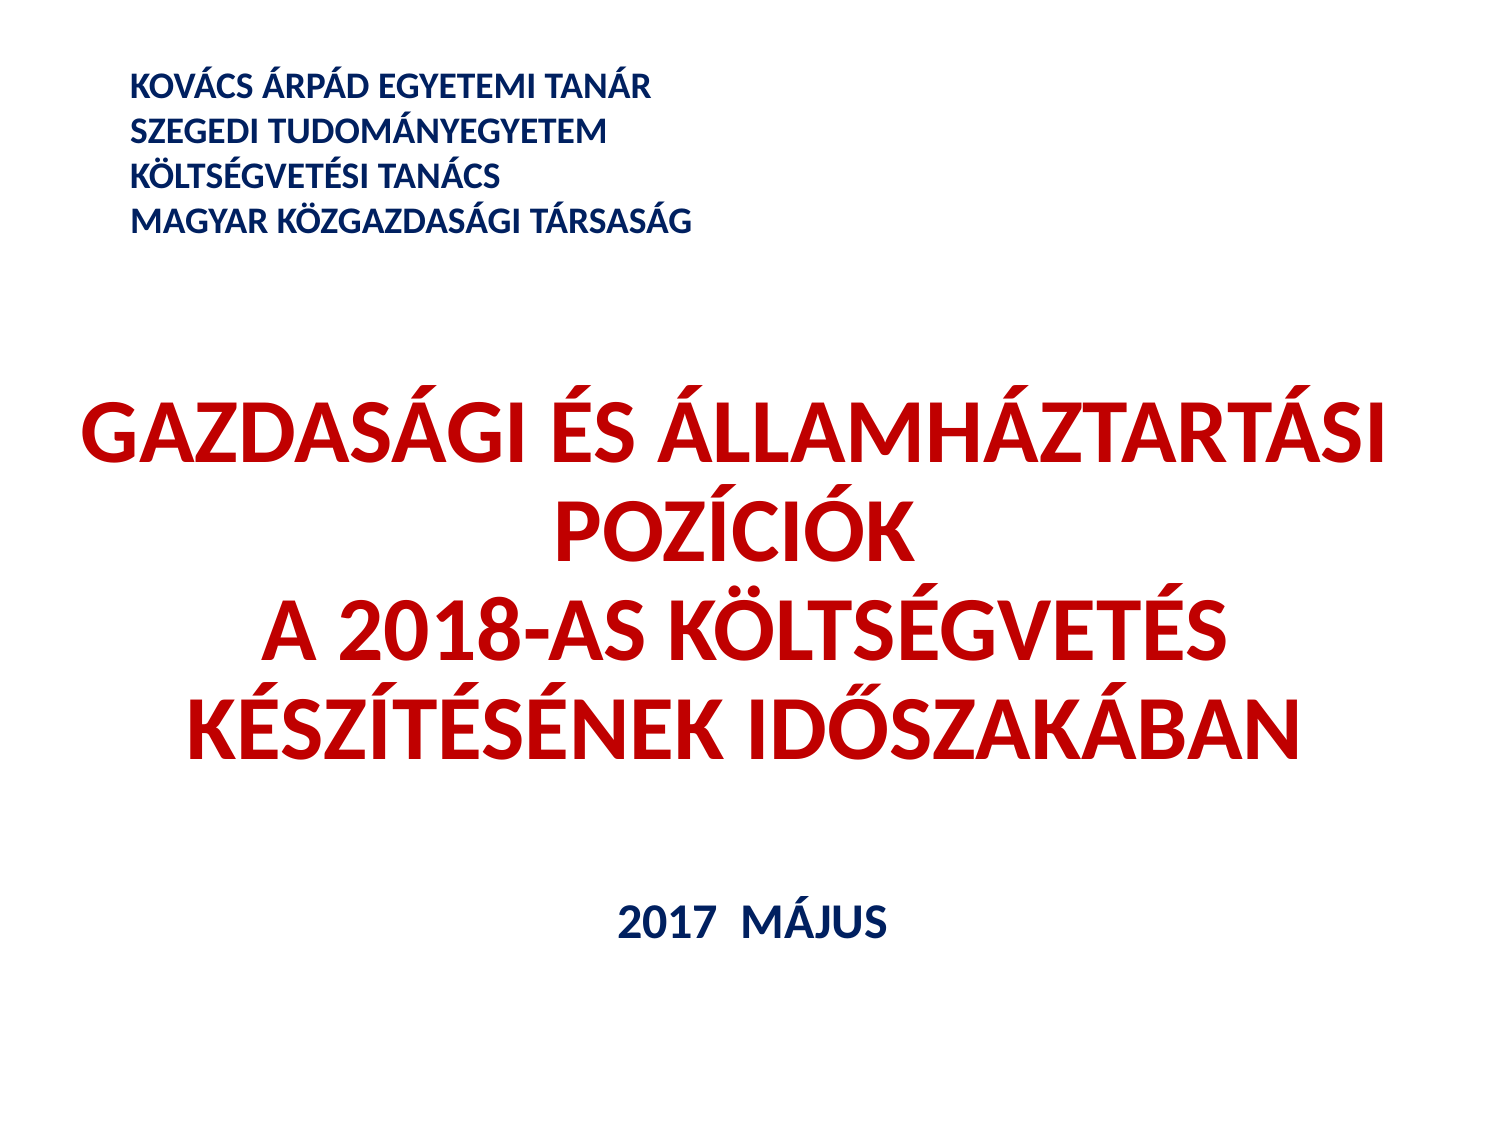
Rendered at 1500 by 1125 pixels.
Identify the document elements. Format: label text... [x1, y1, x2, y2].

subtitle 2017 MÁJUS [206, 887, 1300, 1020]
title GAZDASÁGI ÉS ÁLLAMHÁZTARTÁSI POZÍCIÓK A 2018-AS KÖLTSÉGVETÉS KÉSZÍTÉSÉNEK IDŐSZAKÁBAN [58, 351, 1433, 787]
text_box KOVÁCS ÁRPÁD EGYETEMI TANÁR SZEGEDI TUDOMÁNYEGYETEM KÖLTSÉGVETÉSI TANÁCS MAGYAR KÖZGAZDASÁGI TÁRSASÁG [115, 53, 708, 249]
